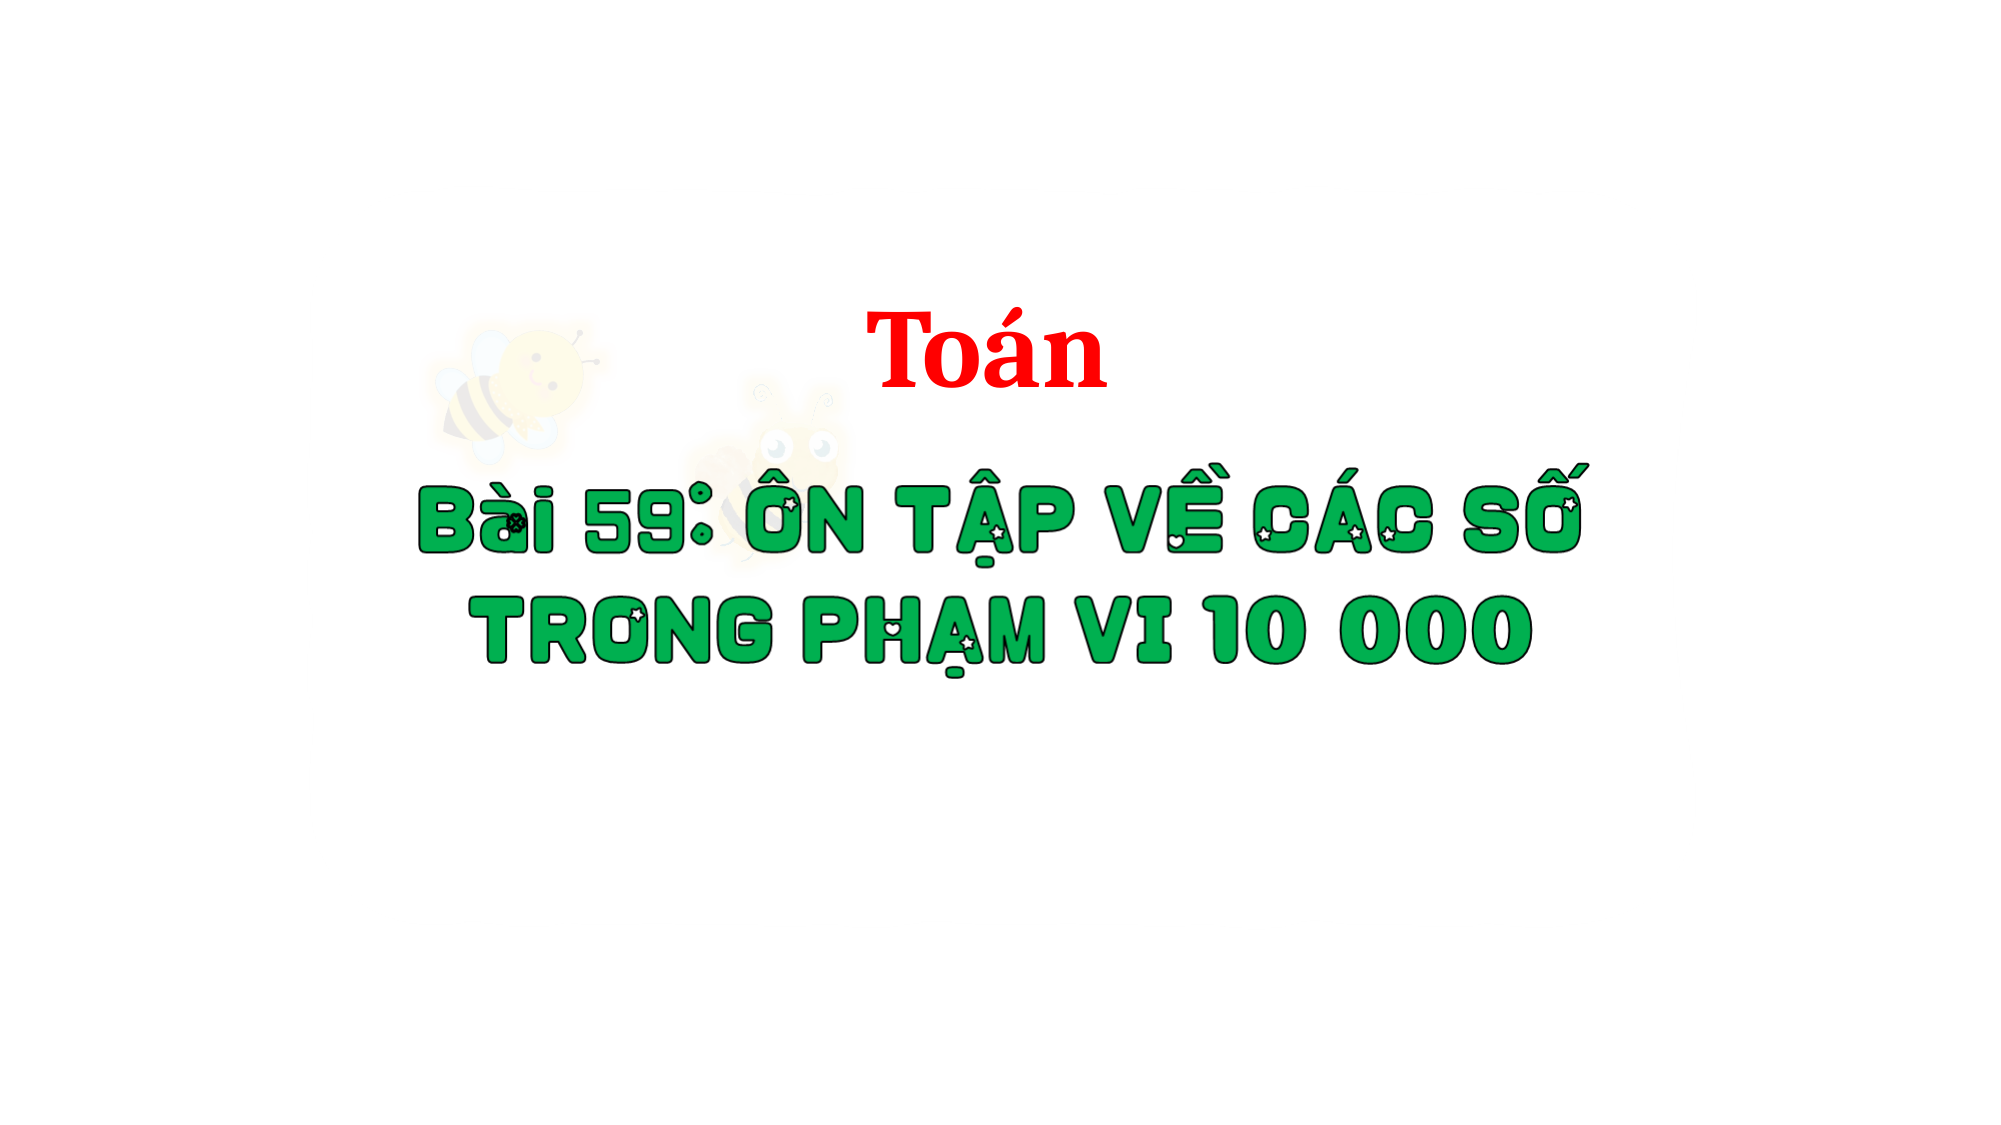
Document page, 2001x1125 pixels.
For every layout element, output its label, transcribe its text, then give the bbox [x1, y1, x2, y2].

picture [345, 257, 1655, 700]
text_box Toán [669, 267, 1307, 418]
text_box [321, 199, 1683, 915]
